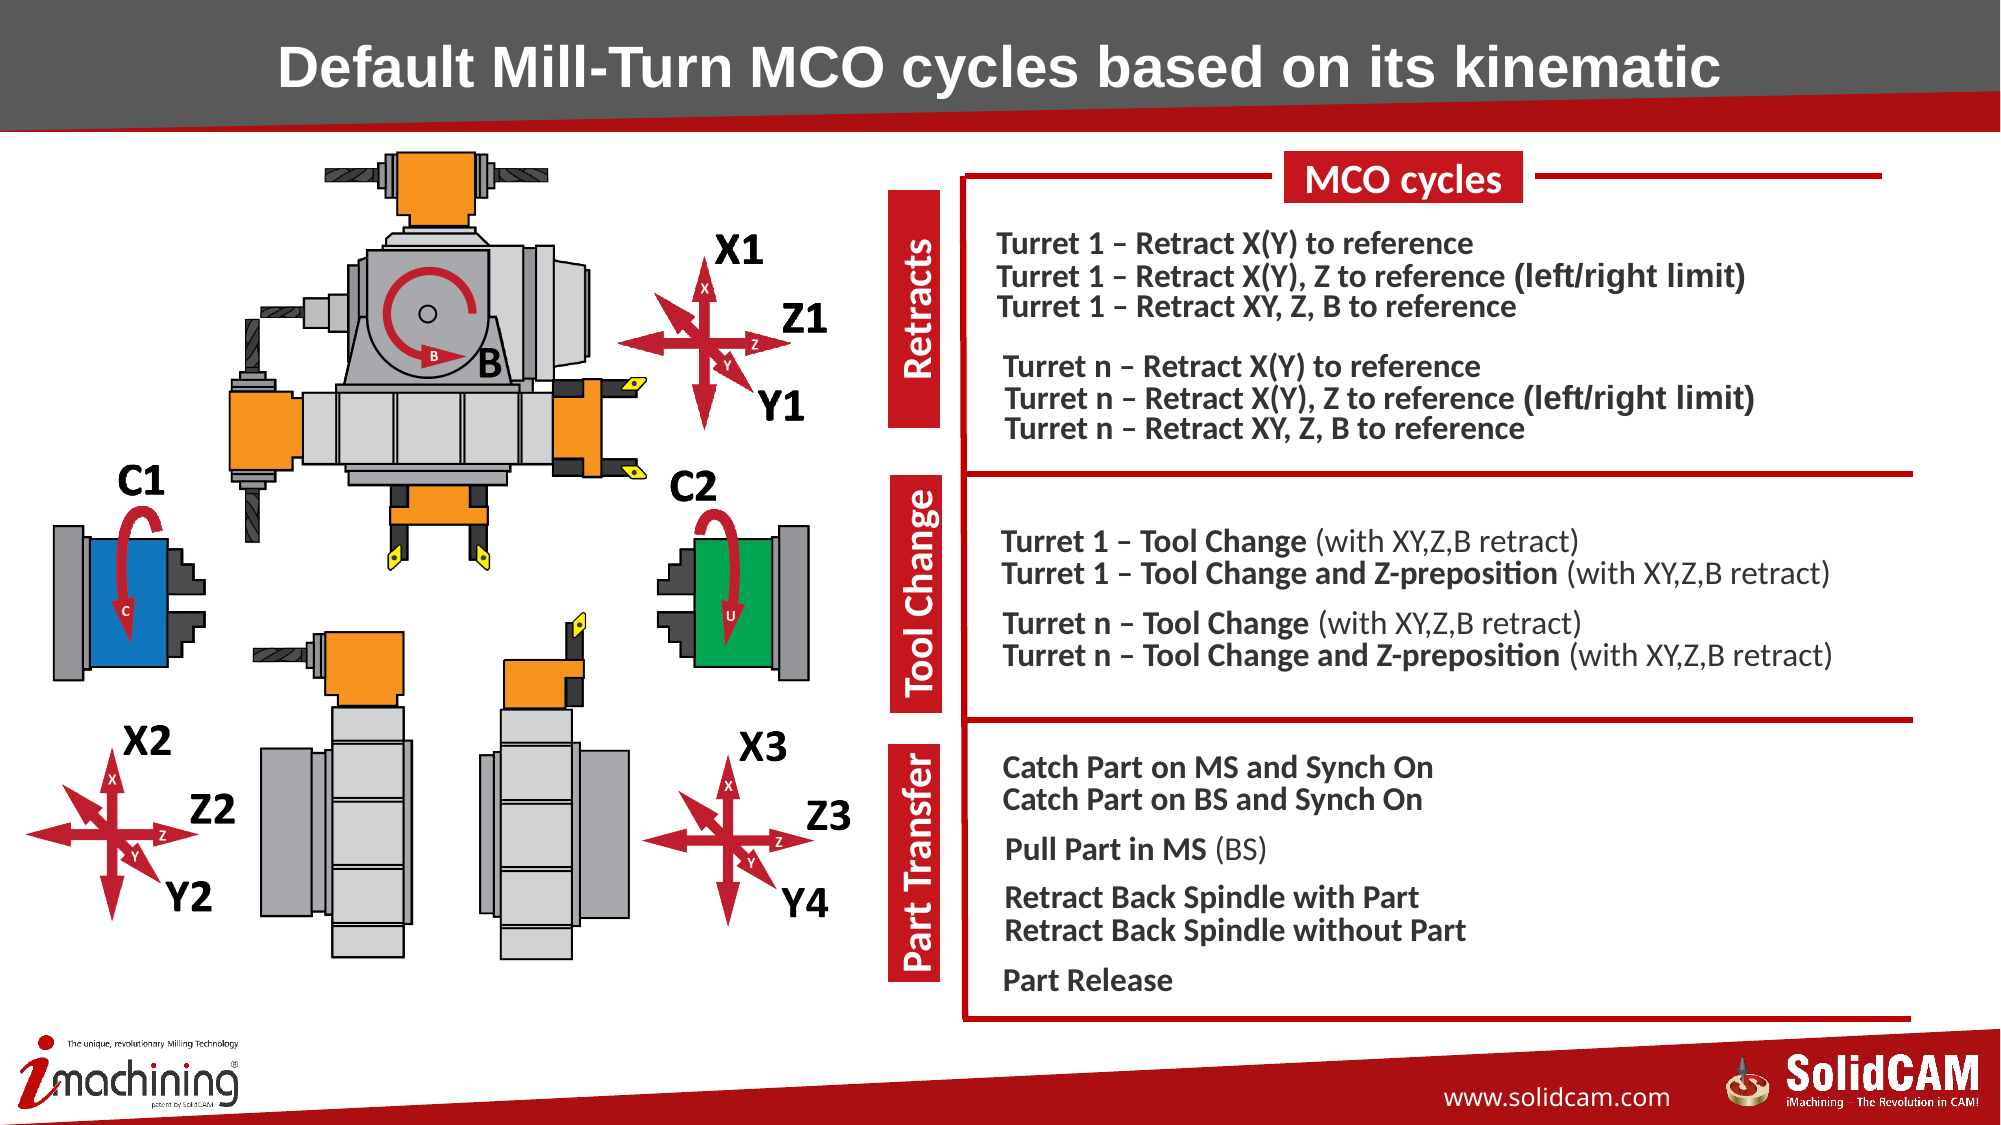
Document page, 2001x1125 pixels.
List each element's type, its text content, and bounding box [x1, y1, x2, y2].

text_box Turret 1 – Retract X(Y), Z to reference (left/right limit) [981, 246, 1879, 302]
text_box Turret 1 – Retract X(Y) to reference [981, 214, 1897, 269]
subtitle Default Mill-Turn MCO cycles based on its kinematic [0, 21, 2000, 101]
text_box Tool Change [883, 468, 949, 720]
text_box Retracts [881, 183, 947, 435]
text_box Turret n – Retract X(Y), Z to reference (left/right limit) [989, 368, 1887, 424]
text_box MCO cycles [1277, 177, 1529, 210]
text_box Turret n – Tool Change and Z-preposition (with XY,Z,B retract) [987, 625, 1989, 680]
picture [1726, 1054, 1979, 1109]
text_box Turret 1 – Tool Change (with XY,Z,B retract) [986, 512, 1716, 544]
text_box Turret n – Tool Change (with XY,Z,B retract) [987, 594, 1718, 625]
text_box Catch Part on MS and Synch On [988, 737, 1563, 793]
text_box Turret 1 – Retract XY, Z, B to reference [982, 276, 1717, 332]
text_box Part Transfer [881, 737, 947, 989]
text_box Pull Part in MS (BS) [990, 820, 1358, 868]
picture [0, 119, 869, 1006]
text_box Retract Back Spindle with Part [989, 868, 1531, 900]
text_box Turret 1 – Tool Change and Z-preposition (with XY,Z,B retract) [986, 544, 1987, 599]
text_box Turret n – Retract XY, Z, B to reference [989, 398, 1724, 454]
text_box Part Release [988, 950, 1529, 1006]
text_box Turret n – Retract X(Y) to reference [988, 336, 1904, 391]
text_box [962, 175, 966, 1019]
text_box Retract Back Spindle without Part [989, 900, 1531, 956]
text_box Catch Part on BS and Synch On [988, 769, 1529, 825]
text_box MCO cycles [1277, 144, 1529, 175]
picture [18, 1035, 238, 1109]
